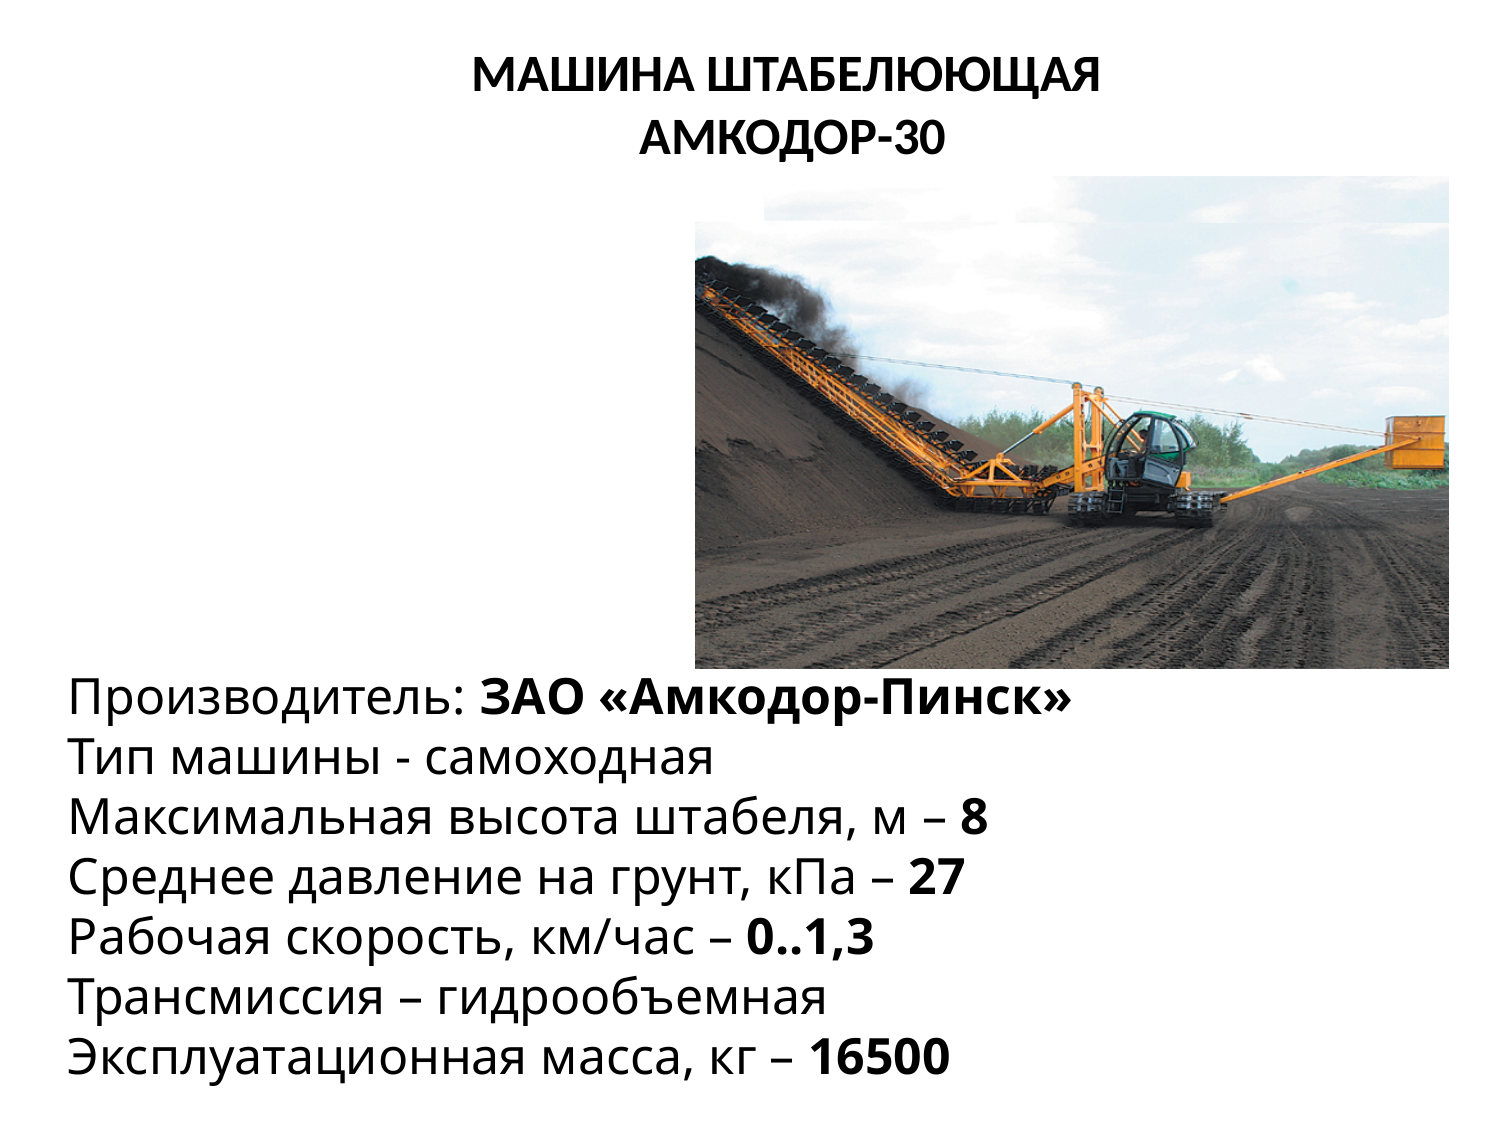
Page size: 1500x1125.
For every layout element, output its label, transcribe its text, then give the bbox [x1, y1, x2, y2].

text_box Производитель: ЗАО «Амкодор-Пинск» Тип машины - самоходная Максимальная высота штабеля, м – 8 Среднее давление на грунт, кПа – 27 Рабочая скорость, км/час – 0..1,3 Трансмиссия – гидрообъемная Эксплуатационная масса, кг – 16500 [53, 656, 1365, 1125]
picture [695, 176, 1450, 669]
title МАШИНА ШТАБЕЛЮЮЩАЯ АМКОДОР-30 [171, 31, 1415, 173]
